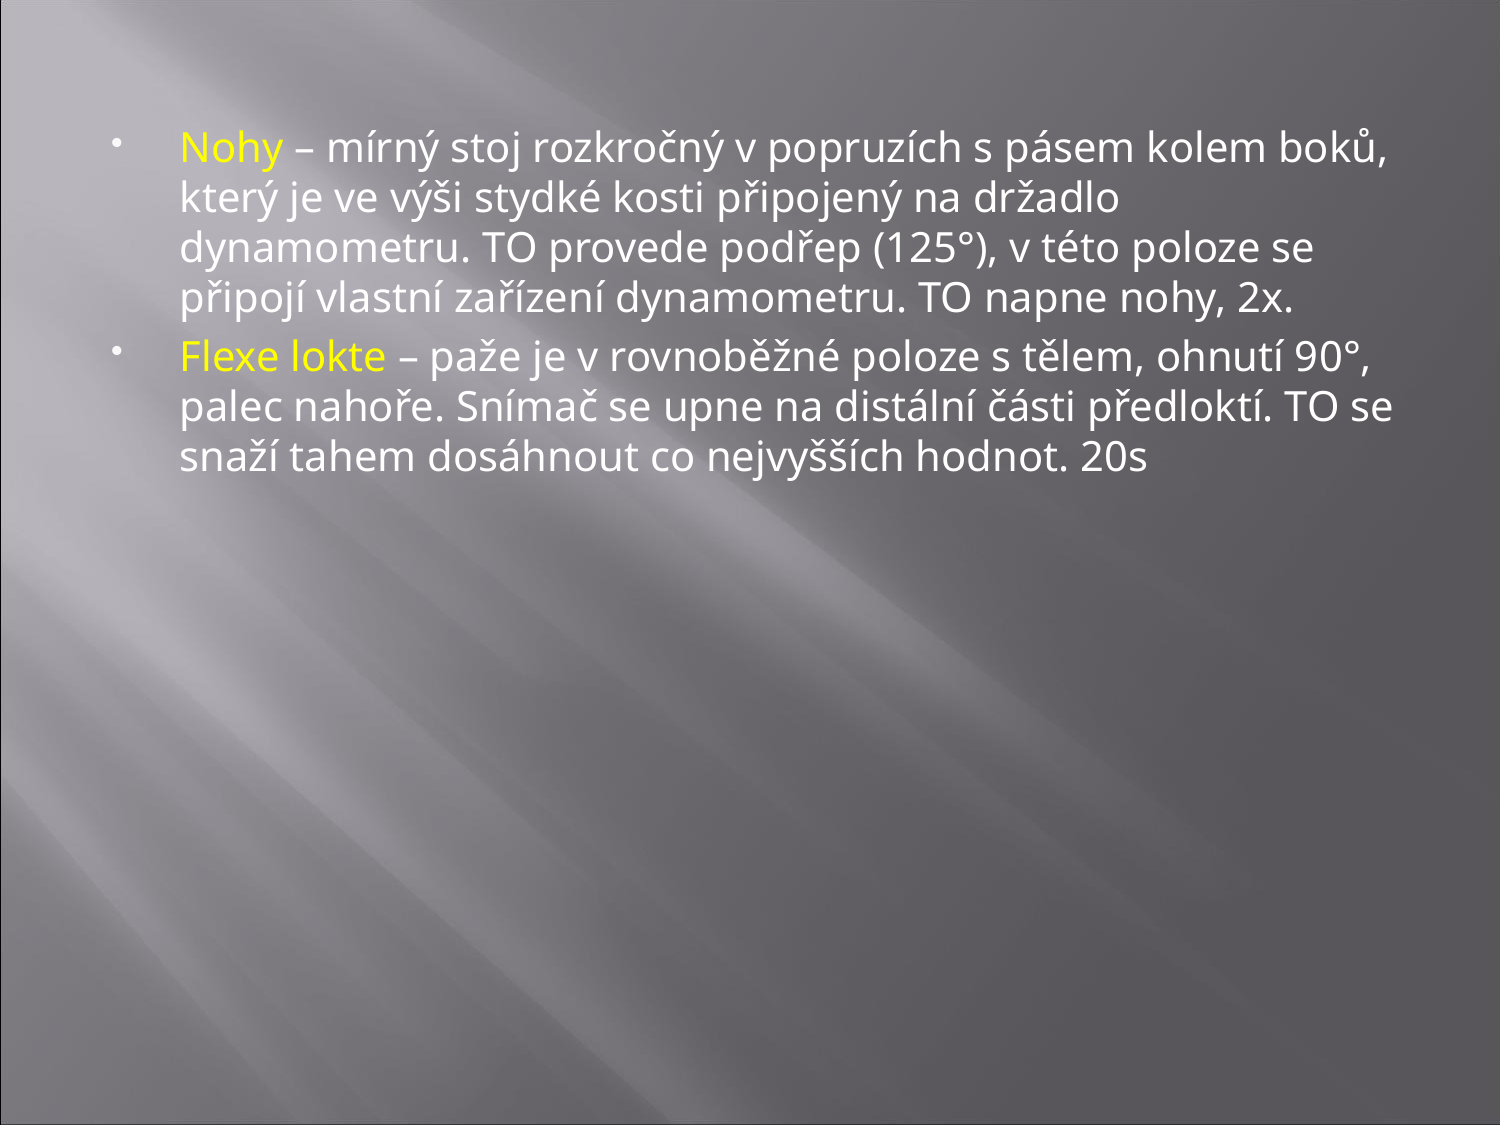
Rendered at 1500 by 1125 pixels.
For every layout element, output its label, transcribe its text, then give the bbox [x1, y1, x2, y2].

picture [0, 0, 1500, 1125]
list Nohy – mírný stoj rozkročný v popruzích s pásem kolem boků, který je ve výši stydké kosti připojený na držadlo dynamometru. TO provede podřep (125°), v této poloze se připojí vlastní zařízení dynamometru. TO napne nohy, 2x. Flexe lokte – paže je v rovnoběžné poloze s tělem, ohnutí 90°, palec nahoře. Snímač se upne na distální části předloktí. TO se snaží tahem dosáhnout co nejvyšších hodnot. 20s [75, 113, 1425, 1035]
